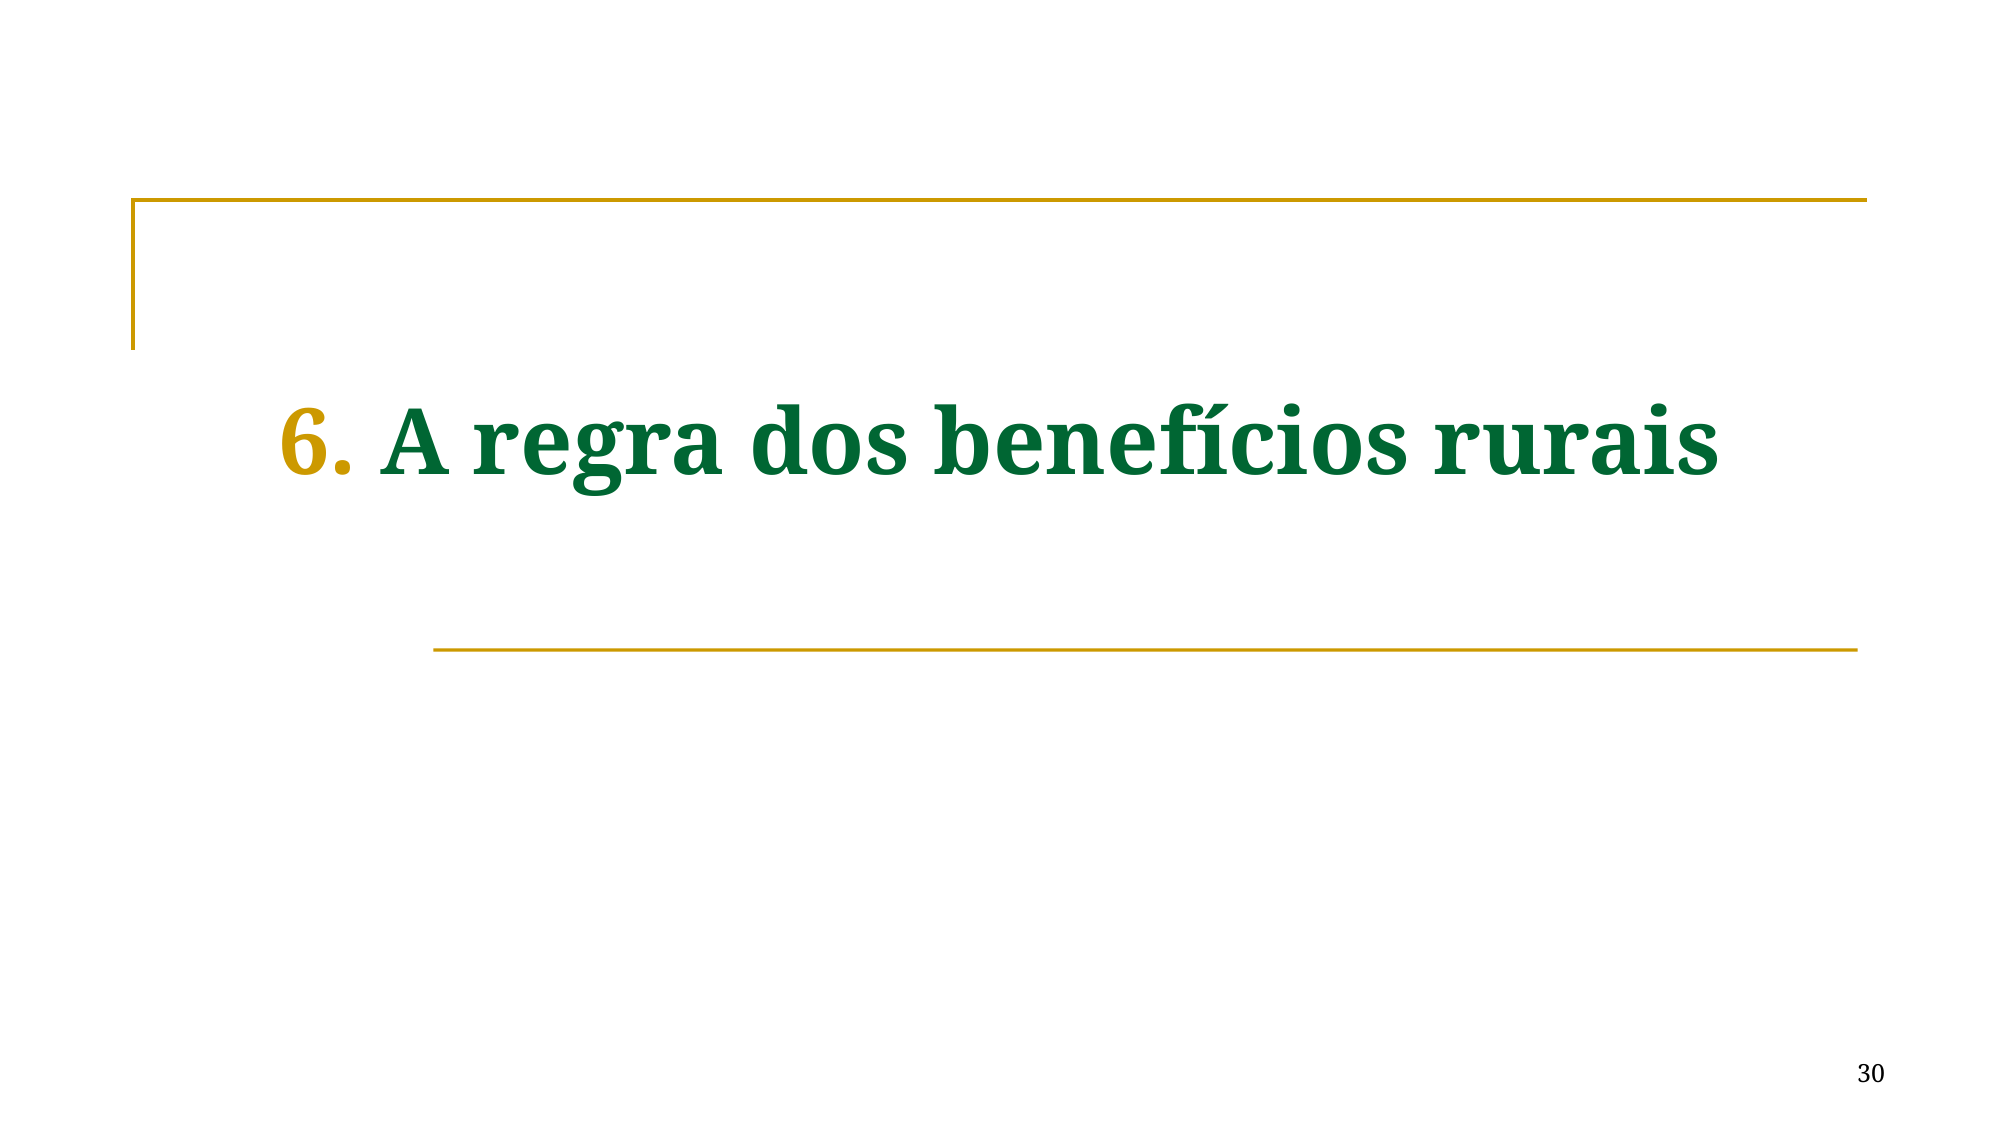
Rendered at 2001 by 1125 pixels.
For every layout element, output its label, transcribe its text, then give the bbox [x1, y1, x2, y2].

text_box 6. A regra dos benefícios rurais [178, 375, 1822, 476]
slide_number 30 [1433, 1024, 1900, 1100]
